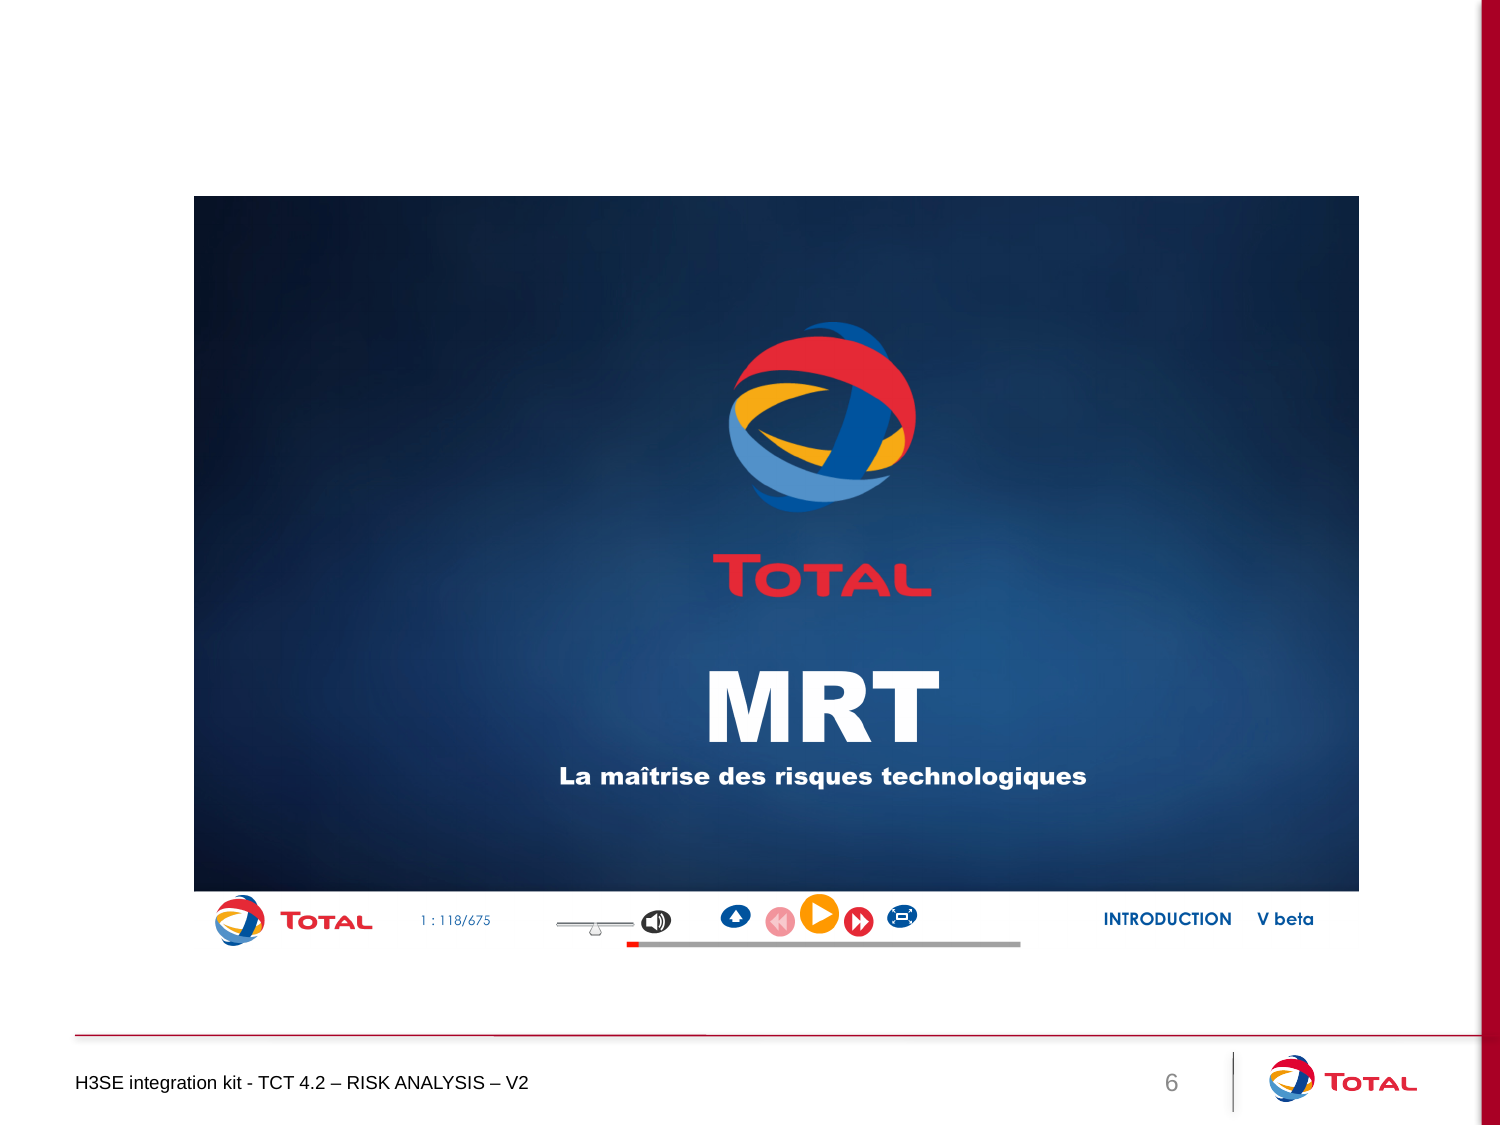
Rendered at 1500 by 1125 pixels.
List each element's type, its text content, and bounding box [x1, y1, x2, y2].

picture [194, 196, 1359, 949]
picture [1260, 1045, 1426, 1112]
slide_number 6 [1074, 1051, 1194, 1112]
footer H3SE integration kit - TCT 4.2 – RISK ANALYSIS – V2 [75, 1051, 988, 1112]
